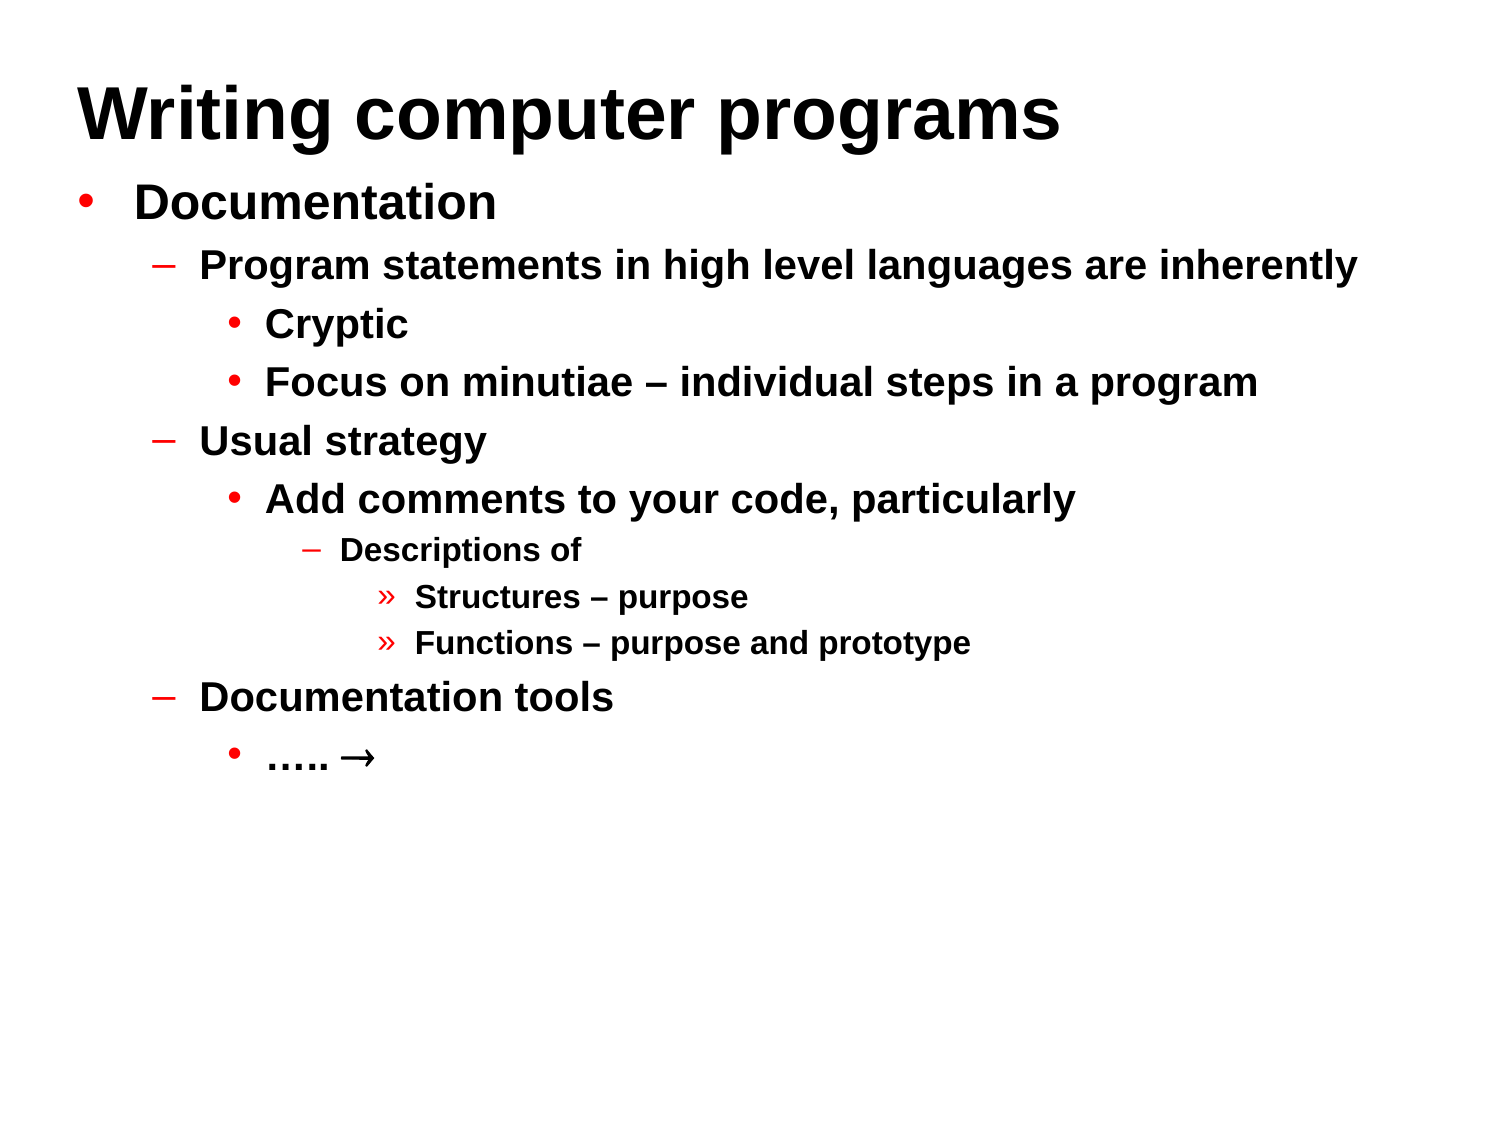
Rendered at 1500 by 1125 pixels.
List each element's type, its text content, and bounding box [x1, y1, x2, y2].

list Documentation Program statements in high level languages are inherently Cryptic Focus on minutiae – individual steps in a program Usual strategy Add comments to your code, particularly Descriptions of Structures – purpose Functions – purpose and prototype Documentation tools …..  [62, 162, 1476, 1076]
title Writing computer programs [62, 31, 1411, 162]
